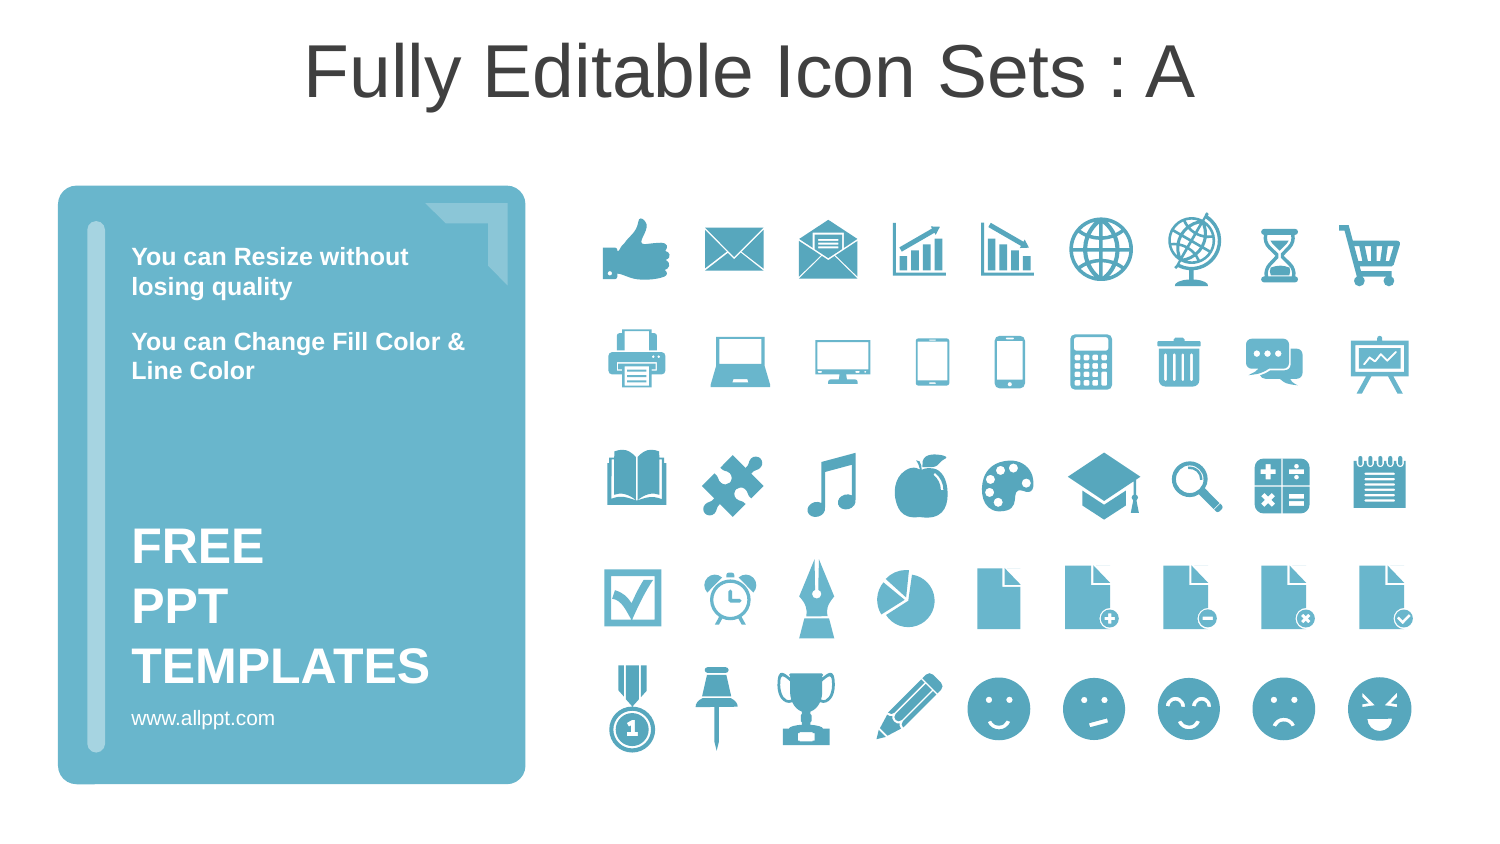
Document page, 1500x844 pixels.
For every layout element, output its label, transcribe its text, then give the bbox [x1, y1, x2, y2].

text_box [1063, 563, 1121, 632]
text_box [702, 225, 766, 273]
text_box [1250, 675, 1318, 743]
text_box [913, 336, 952, 388]
text_box [1169, 459, 1225, 515]
text_box www.allppt.com [116, 701, 483, 737]
text_box [1259, 226, 1300, 285]
text_box FREE PPT TEMPLATES [116, 505, 483, 701]
text_box You can Resize without losing quality [116, 233, 483, 309]
text_box [1351, 454, 1408, 510]
text_box You can Change Fill Color & Line Color [116, 317, 483, 393]
text_box [602, 567, 664, 628]
text_box [1166, 210, 1224, 289]
text_box [702, 570, 759, 627]
text_box [796, 218, 860, 281]
text_box [979, 458, 1036, 514]
text_box [797, 556, 837, 641]
text_box [693, 665, 740, 753]
text_box [805, 450, 858, 520]
text_box [1161, 563, 1219, 632]
text_box [992, 333, 1028, 391]
text_box [813, 338, 873, 386]
text_box [605, 447, 669, 508]
text_box [775, 670, 837, 748]
text_box [606, 327, 668, 390]
text_box [708, 334, 773, 390]
text_box [975, 566, 1023, 631]
text_box [1065, 450, 1143, 522]
text_box [1336, 222, 1403, 289]
text_box [1259, 563, 1317, 632]
text_box [965, 675, 1033, 743]
text_box [1252, 456, 1312, 516]
text_box [1345, 675, 1414, 743]
text_box [892, 452, 950, 520]
text_box [875, 567, 937, 630]
text_box [979, 220, 1036, 278]
text_box [600, 216, 672, 282]
text_box [874, 671, 945, 742]
text_box [1067, 215, 1136, 284]
text_box [1155, 675, 1222, 743]
text_box [607, 663, 658, 755]
text_box [1060, 675, 1128, 743]
text_box [1357, 563, 1415, 632]
text_box [1348, 333, 1411, 396]
text_box [1243, 336, 1305, 388]
text_box [699, 453, 766, 520]
text_box [891, 221, 948, 278]
list Fully Editable Icon Sets : A [0, 20, 1500, 115]
text_box [1155, 335, 1203, 389]
text_box [1068, 332, 1115, 392]
